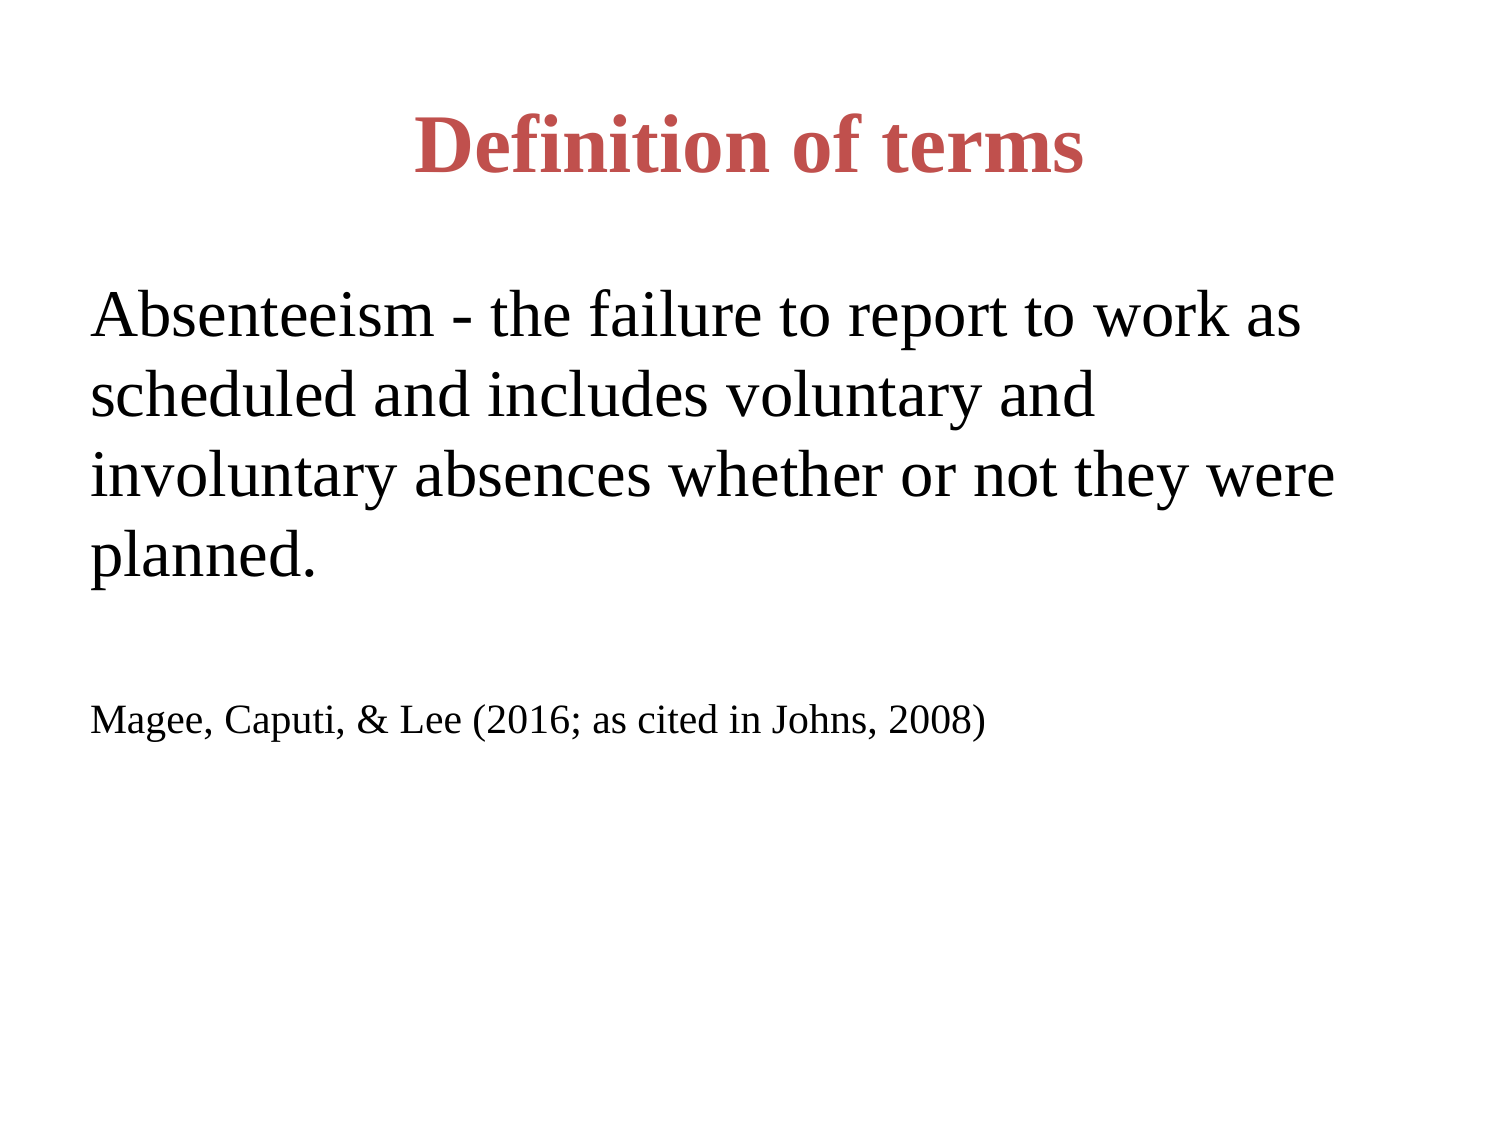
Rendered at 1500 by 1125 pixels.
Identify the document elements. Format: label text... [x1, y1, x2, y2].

list Absenteeism - the failure to report to work as scheduled and includes voluntary and involuntary absences whether or not they were planned. Magee, Caputi, & Lee (2016; as cited in Johns, 2008) [75, 262, 1425, 1005]
title Definition of terms [75, 45, 1425, 233]
